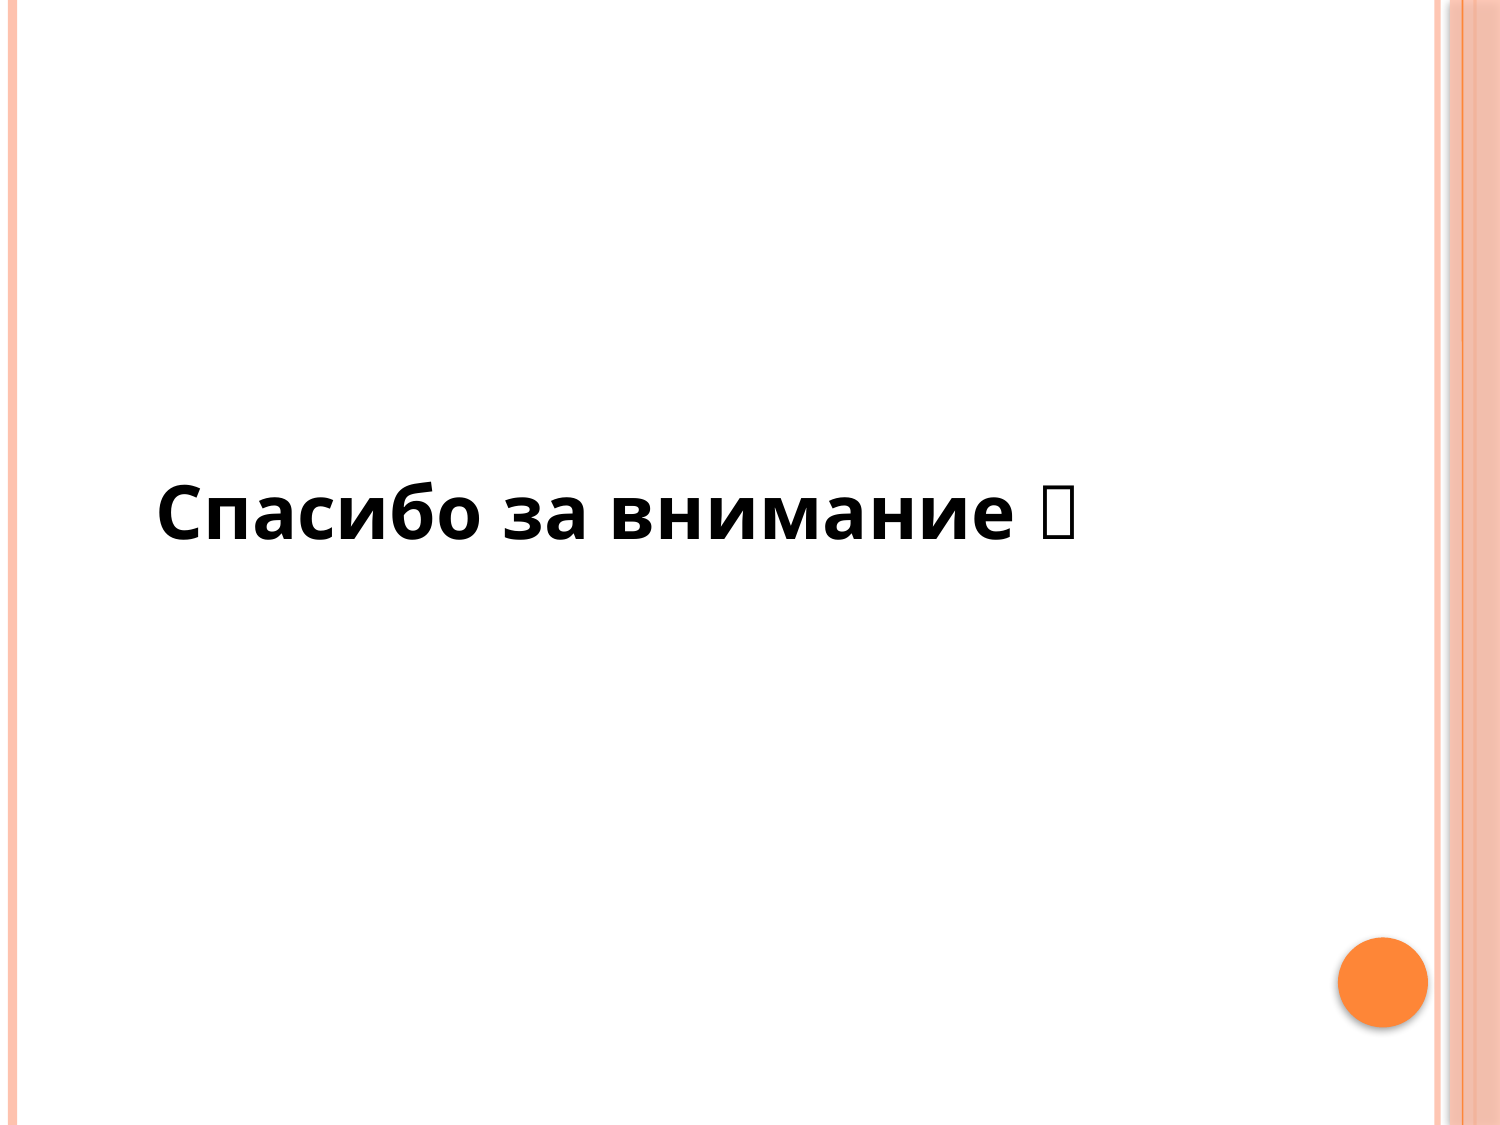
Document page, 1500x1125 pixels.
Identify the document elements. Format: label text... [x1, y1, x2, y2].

text_box Спасибо за внимание  [140, 456, 1383, 562]
